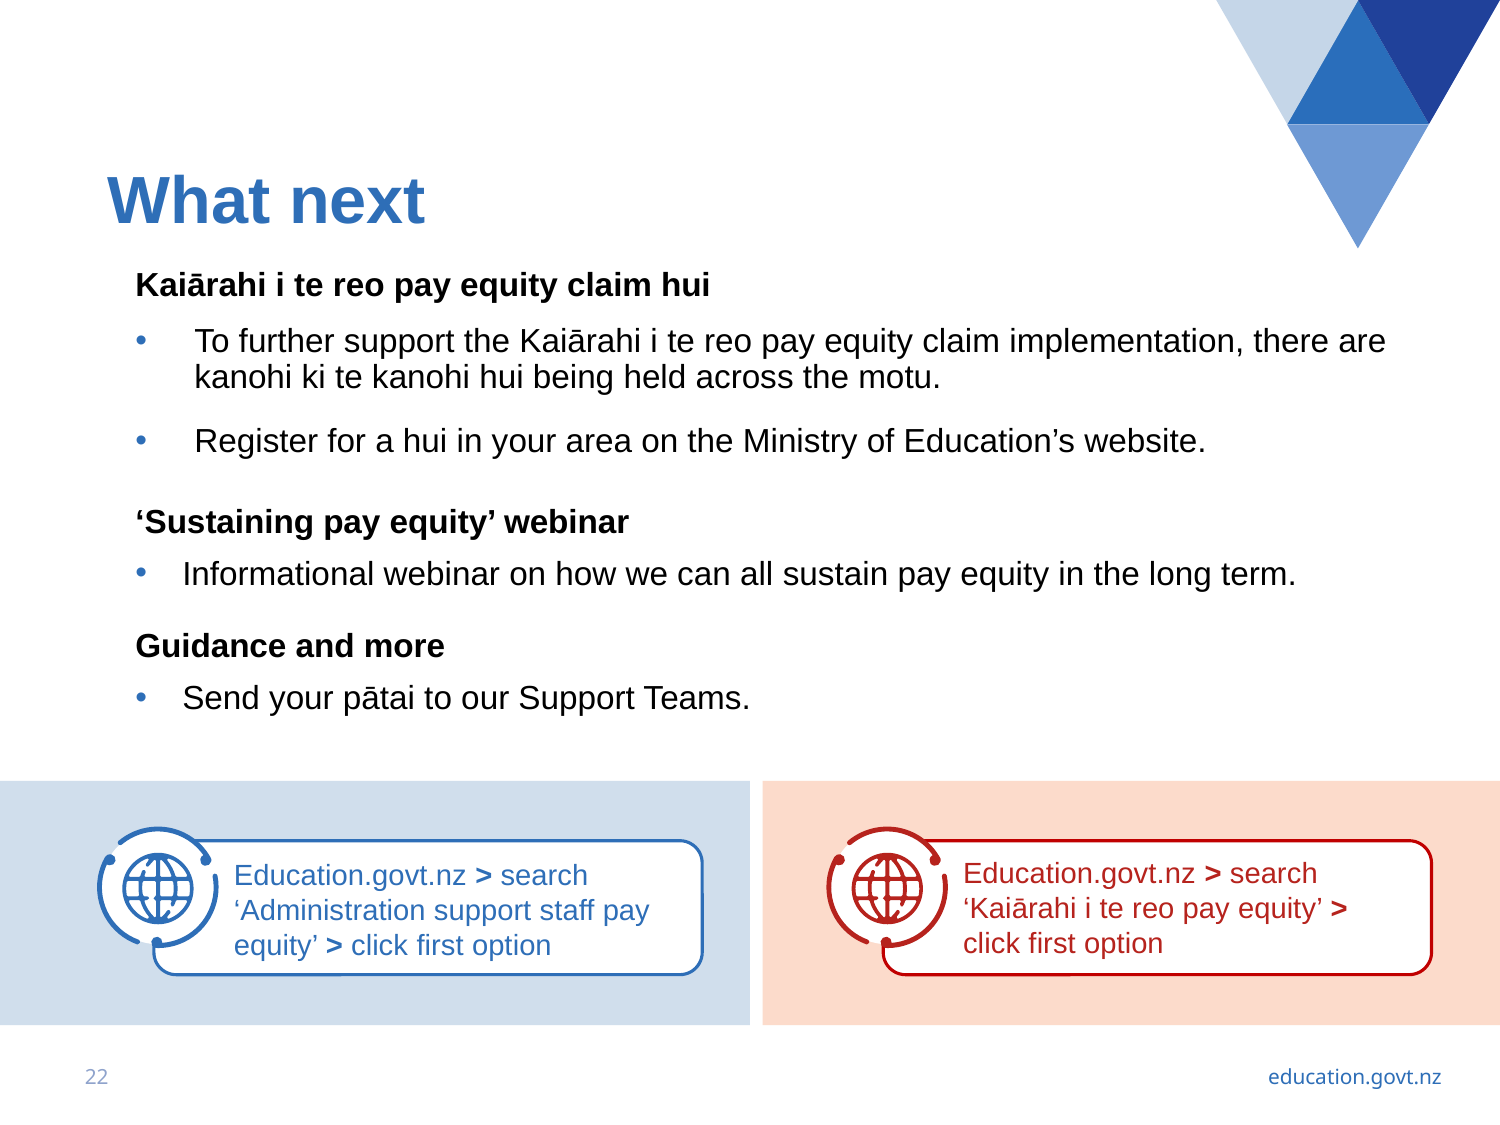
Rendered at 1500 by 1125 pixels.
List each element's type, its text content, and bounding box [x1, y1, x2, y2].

text_box [762, 780, 1500, 1026]
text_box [92, 824, 703, 975]
text_box [0, 780, 751, 1026]
slide_number 22 [69, 1062, 200, 1093]
text_box Kaiārahi i te reo pay equity claim hui To further support the Kaiārahi i te reo pay equity claim implementation, there are kanohi ki te kanohi hui being held across the motu. Register for a hui in your area on the Ministry of Education’s website. ‘Sustaining pay equity’ webinar Informational webinar on how we can all sustain pay equity in the long term. Guidance and more Send your pātai to our Support Teams. [120, 259, 1405, 747]
title What next [93, 142, 1303, 263]
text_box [822, 824, 1432, 975]
